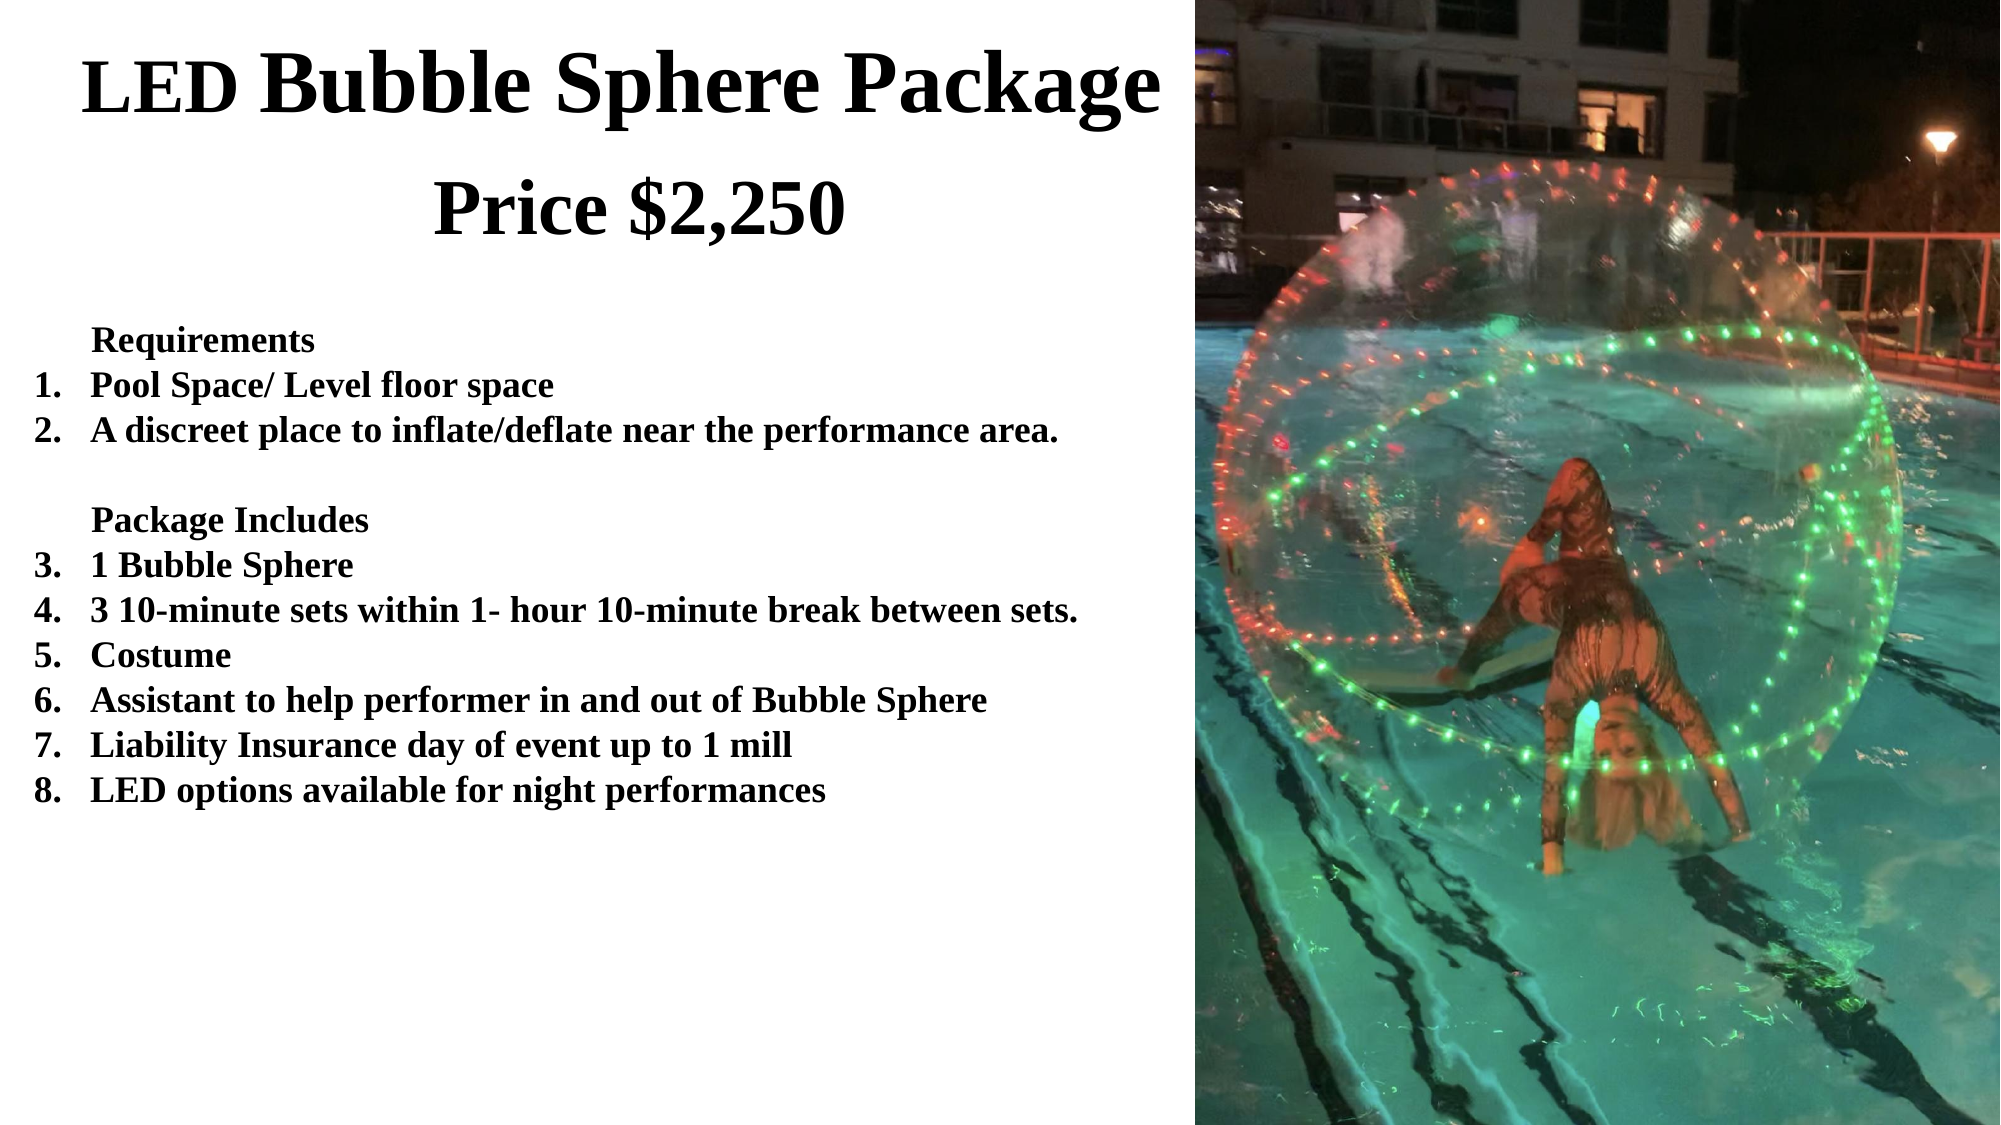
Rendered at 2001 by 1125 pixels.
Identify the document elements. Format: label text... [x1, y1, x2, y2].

picture [1195, 0, 2000, 1125]
text_box LED Bubble Sphere Package Price $2,250 Requirements Pool Space/ Level floor space A discreet place to inflate/deflate near the performance area. Package Includes 1 Bubble Sphere 3 10-minute sets within 1- hour 10-minute break between sets. Costume Assistant to help performer in and out of Bubble Sphere Liability Insurance day of event up to 1 mill LED options available for night performances [0, 15, 1189, 1113]
